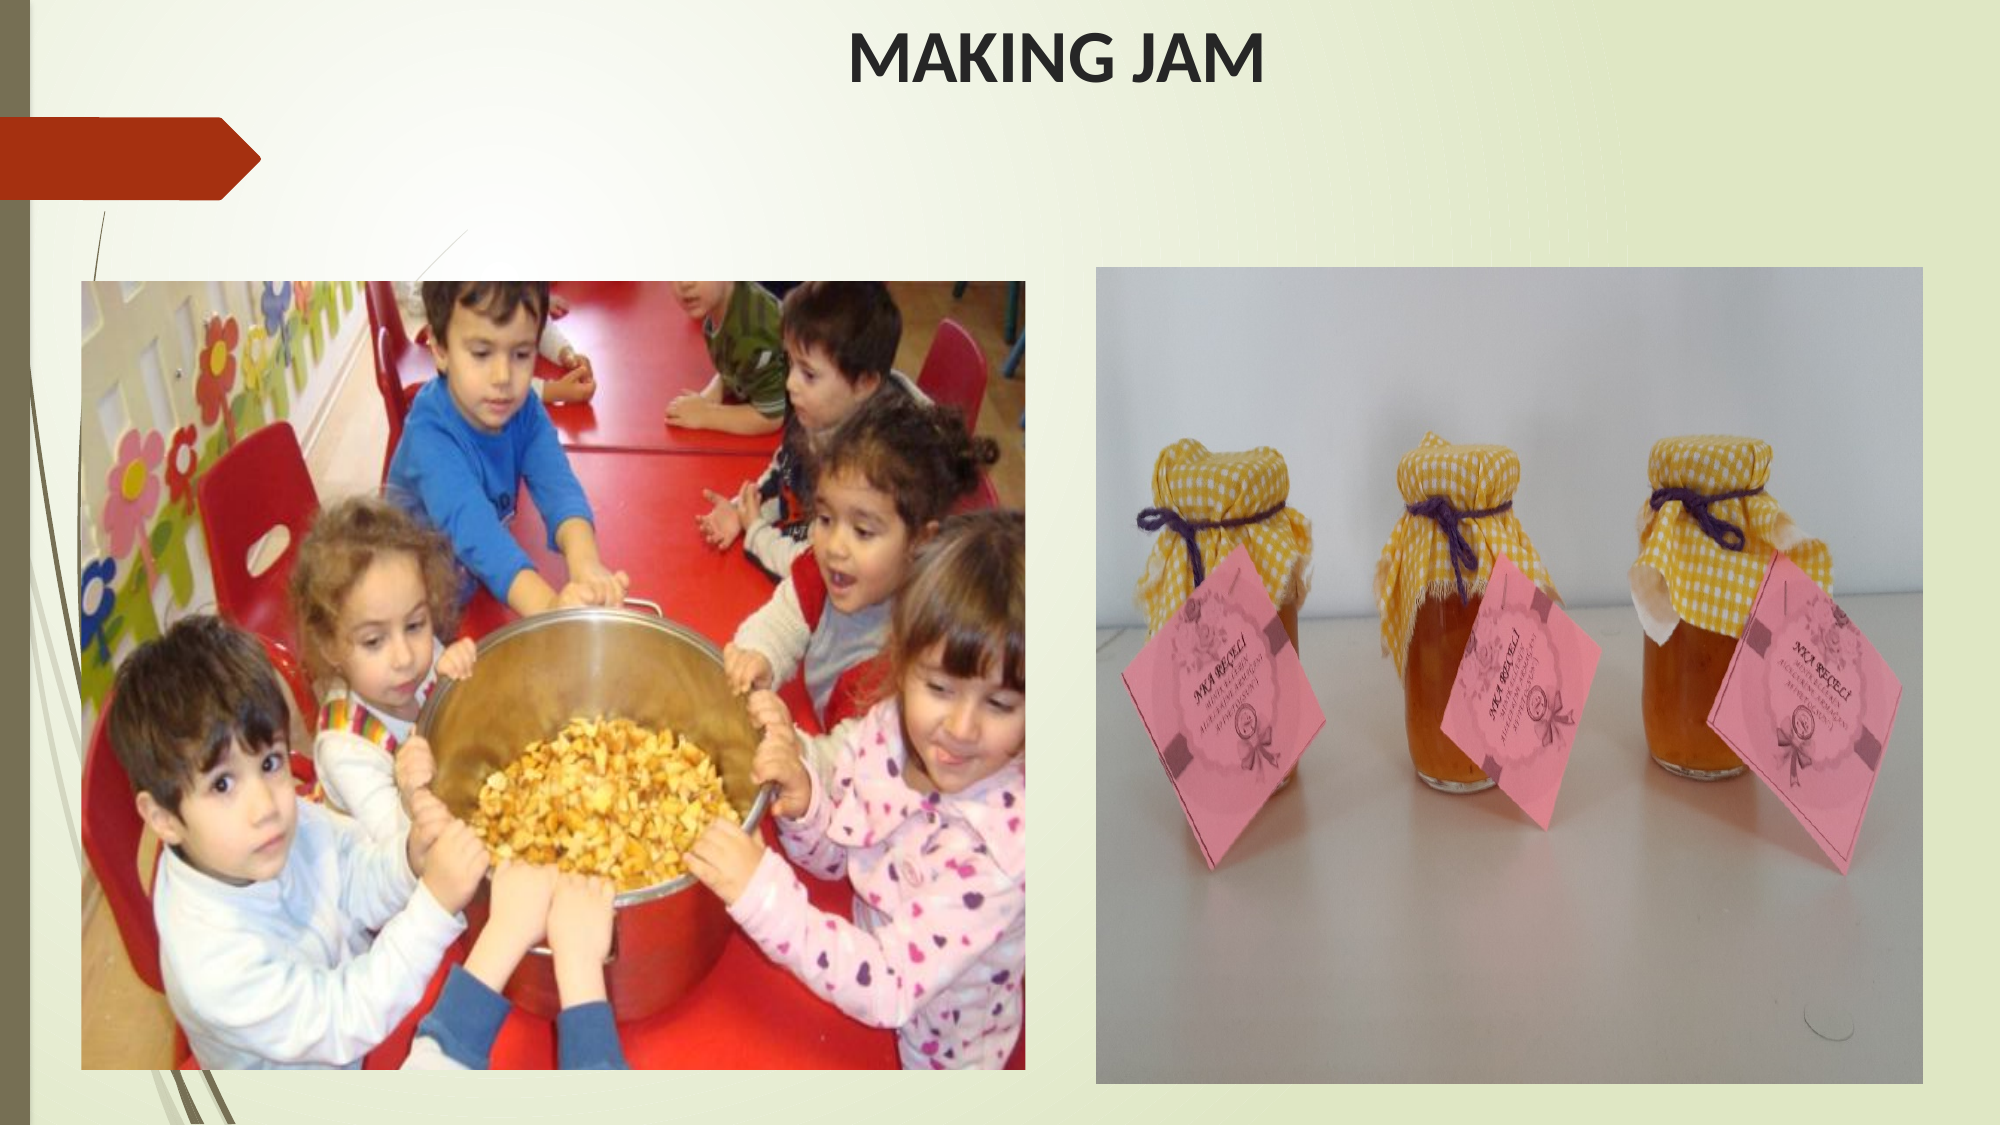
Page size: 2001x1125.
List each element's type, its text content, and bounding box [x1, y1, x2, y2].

picture [1096, 267, 1924, 1084]
title MAKING JAM [735, 0, 1380, 222]
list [81, 281, 1026, 1071]
